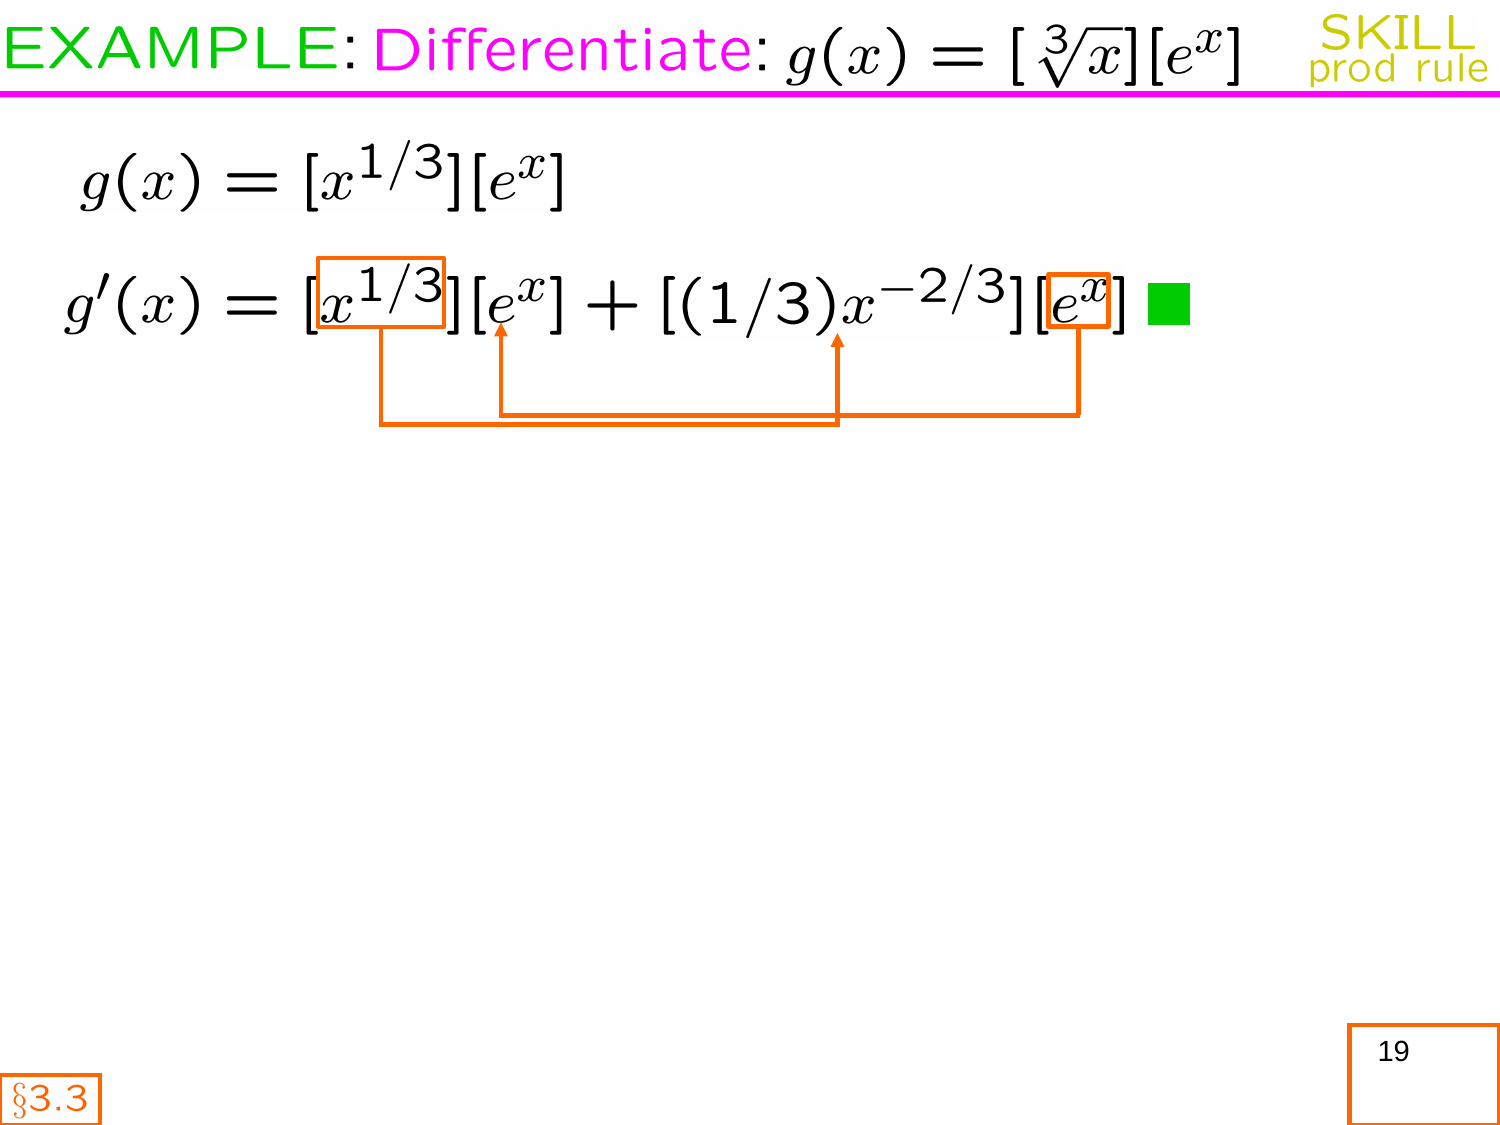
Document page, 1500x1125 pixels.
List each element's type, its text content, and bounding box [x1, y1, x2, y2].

picture [841, 261, 1126, 338]
text_box [1349, 1025, 1500, 1125]
picture [784, 23, 1240, 88]
picture [374, 25, 767, 72]
text_box [62, 166, 511, 238]
picture [5, 23, 356, 69]
picture [12, 1080, 88, 1119]
picture [62, 261, 317, 338]
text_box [317, 257, 841, 427]
text_box [1149, 285, 1188, 324]
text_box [499, 274, 1109, 416]
slide_number 19 [1074, 1024, 1425, 1103]
text_box [0, 1074, 100, 1125]
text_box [1310, 12, 1488, 88]
picture [77, 137, 563, 213]
